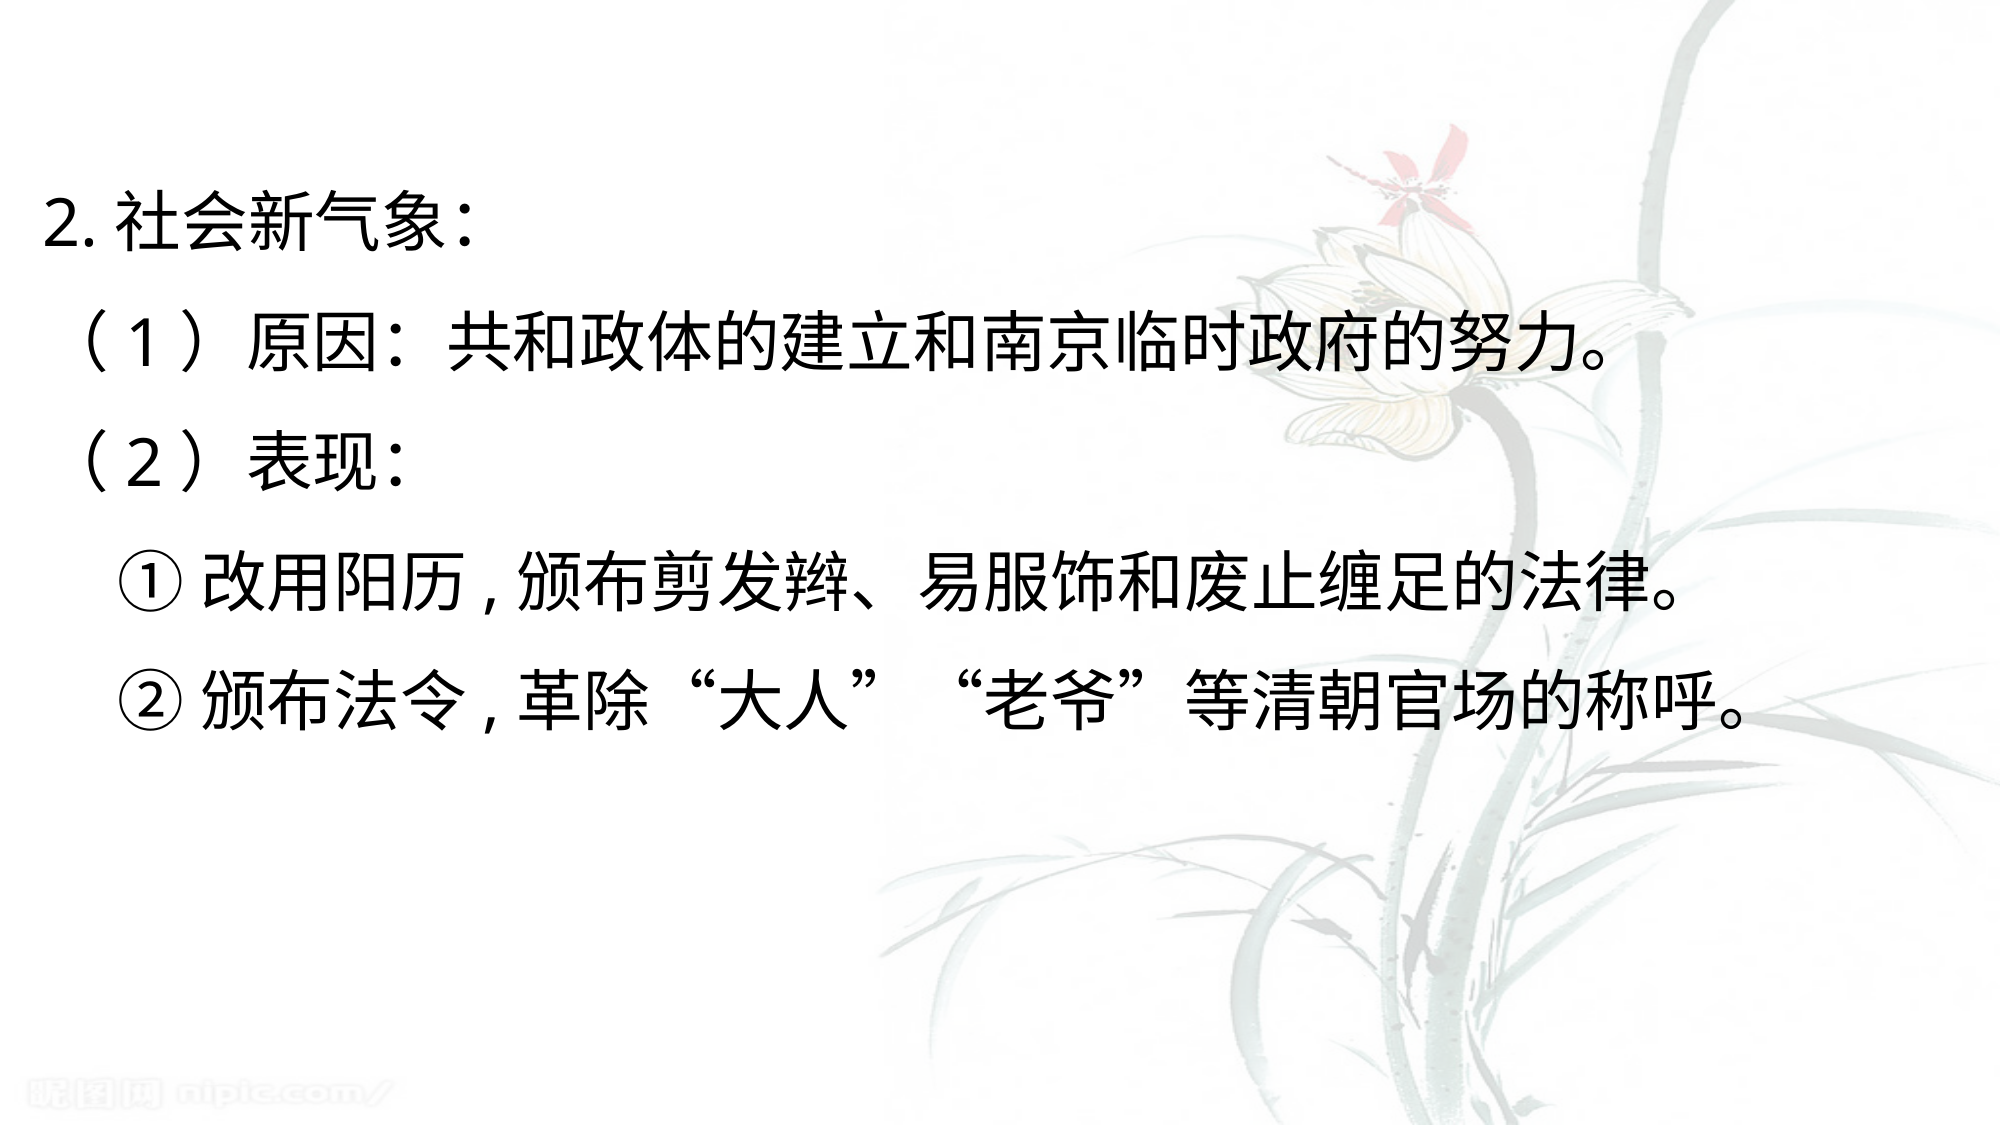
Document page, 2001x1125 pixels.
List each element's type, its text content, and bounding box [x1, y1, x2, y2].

text_box 2.社会新气象： （1）原因：共和政体的建立和南京临时政府的努力。 （2）表现： ①改用阳历,颁布剪发辫、易服饰和废止缠足的法律。 ②颁布法令,革除“大人”“老爷”等清朝官场的称呼。 [27, 132, 1973, 747]
